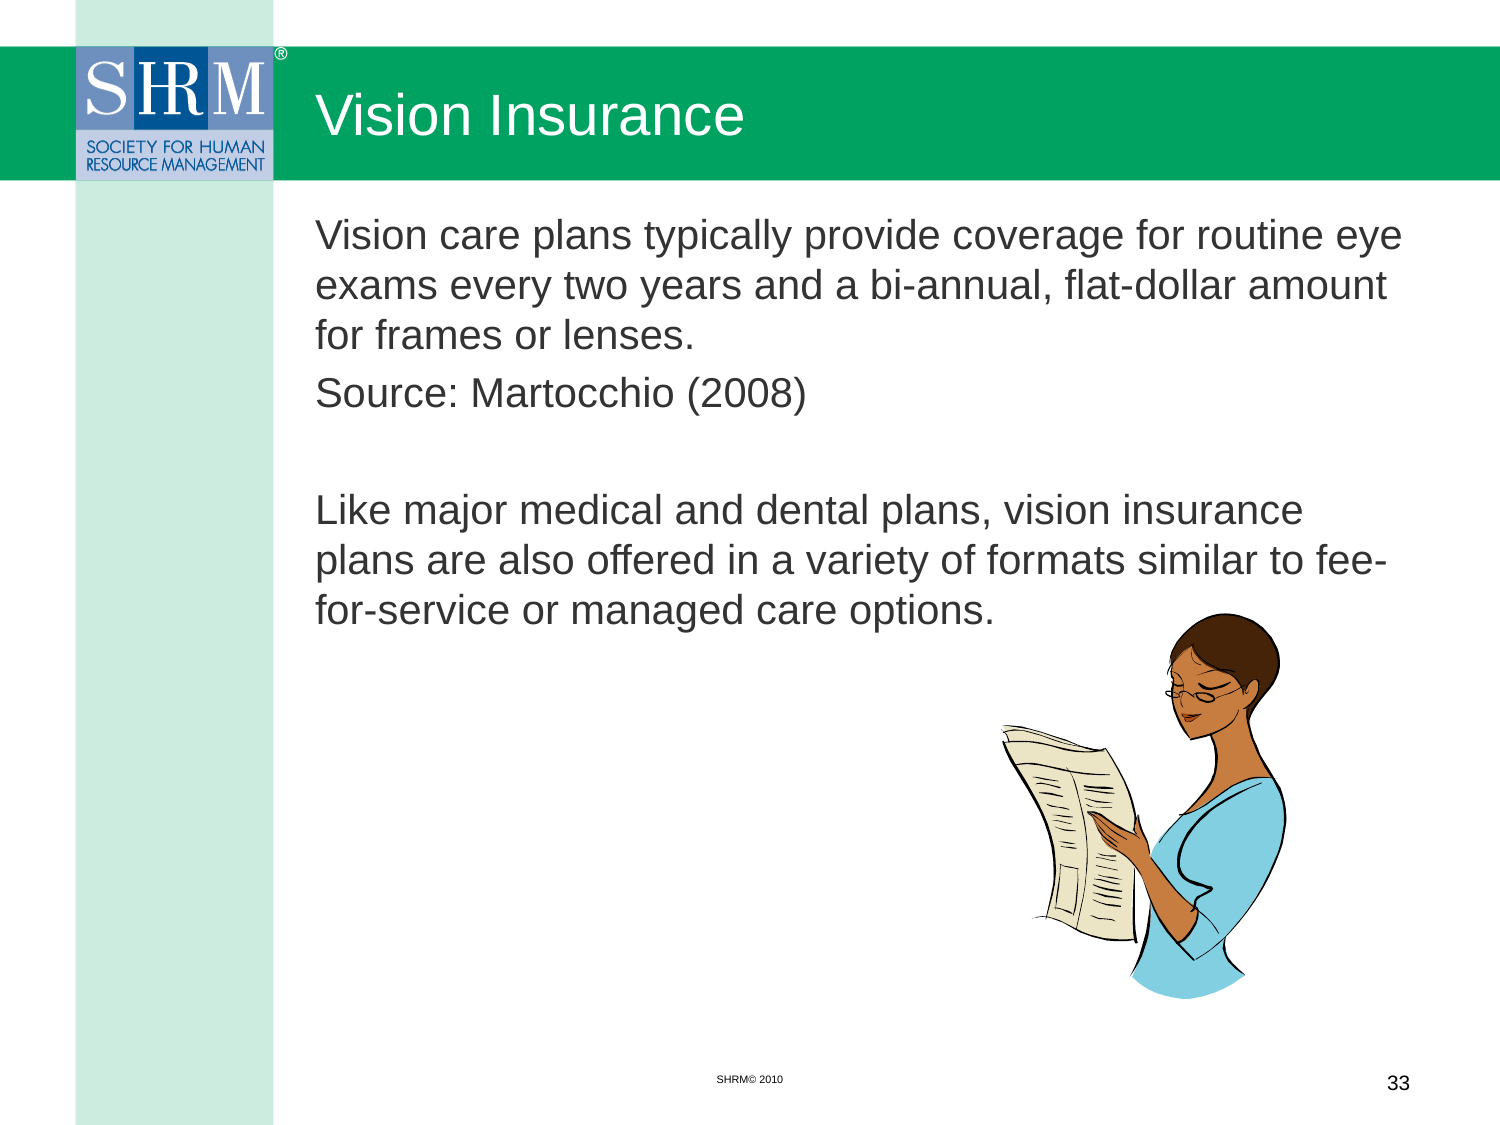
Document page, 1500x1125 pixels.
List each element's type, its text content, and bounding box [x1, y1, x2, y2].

picture [0, 0, 1500, 1125]
slide_number 33 [1074, 1062, 1426, 1103]
title Vision Insurance [299, 74, 1426, 151]
list Vision care plans typically provide coverage for routine eye exams every two years and a bi-annual, flat-dollar amount for frames or lenses. Source: Martocchio (2008) Like major medical and dental plans, vision insurance plans are also offered in a variety of formats similar to fee-for-service or managed care options. [299, 199, 1426, 951]
footer SHRM© 2010 [512, 1062, 988, 1103]
